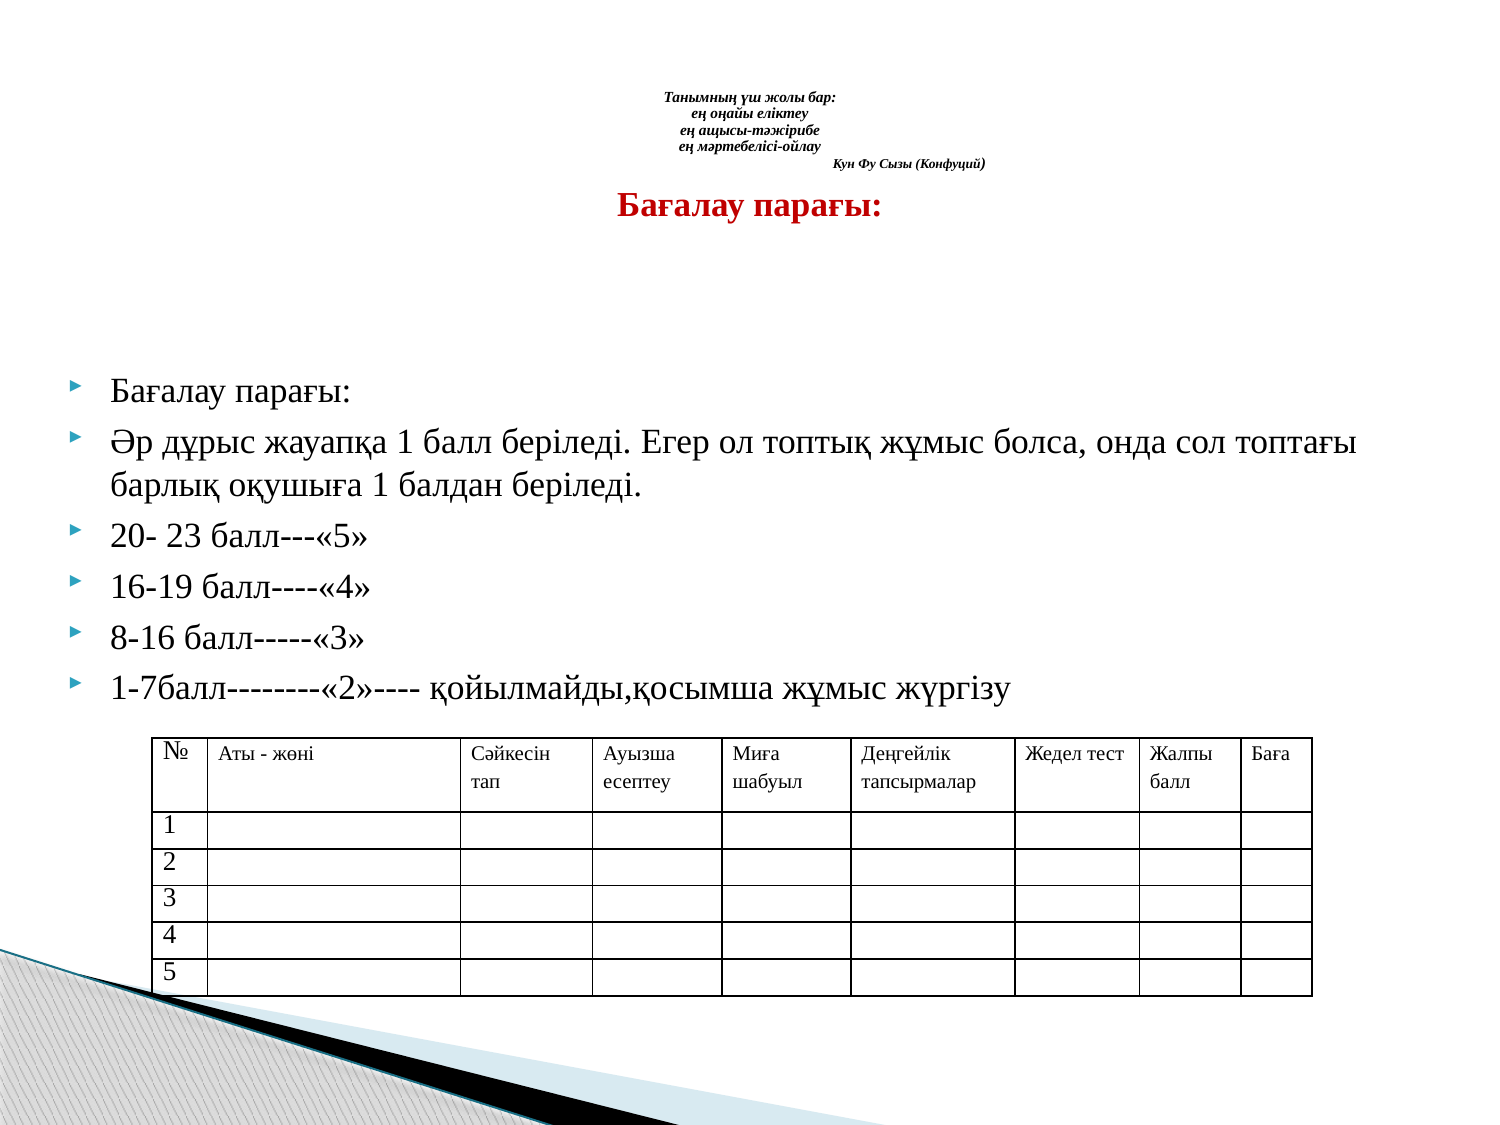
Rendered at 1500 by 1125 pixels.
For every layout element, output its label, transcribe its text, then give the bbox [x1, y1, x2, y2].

table_header Деңгейлік тапсырмалар [852, 739, 1014, 811]
table_cell [1140, 850, 1240, 885]
table_header Жалпы балл [1140, 739, 1240, 811]
table_cell [461, 813, 592, 848]
table_cell [852, 923, 1014, 958]
table_cell [1242, 960, 1311, 995]
table_cell [208, 923, 460, 958]
table_header Ауызша есептеу [593, 739, 721, 811]
table_cell [1242, 850, 1311, 885]
table_cell [461, 923, 592, 958]
table_cell [852, 850, 1014, 885]
table_cell [593, 923, 721, 958]
table_cell [461, 886, 592, 921]
table_header Аты - жөні [208, 739, 460, 811]
table_cell 2 [153, 850, 207, 885]
table_cell [723, 850, 850, 885]
table_cell [1016, 813, 1139, 848]
table_cell 5 [153, 960, 207, 995]
table_cell [723, 960, 850, 995]
table_cell 1 [153, 813, 207, 848]
table_cell [593, 850, 721, 885]
table_cell [1016, 886, 1139, 921]
table_header № [153, 739, 207, 811]
table_cell [852, 886, 1014, 921]
table_cell [208, 850, 460, 885]
table_cell [208, 886, 460, 921]
table_cell [1140, 886, 1240, 921]
table_header Жедел тест [1016, 739, 1139, 811]
table_cell [852, 813, 1014, 848]
table_cell 3 [153, 886, 207, 921]
table_cell [1242, 813, 1311, 848]
table_cell [1242, 923, 1311, 958]
table_cell [852, 960, 1014, 995]
table_cell [461, 850, 592, 885]
table_cell [723, 813, 850, 848]
table_cell [1016, 923, 1139, 958]
table_cell [1016, 960, 1139, 995]
list Бағалау парағы: Әр дұрыс жауапқа 1 балл беріледі. Егер ол топтық жұмыс болса, онда сол топтағы барлық оқушыға 1 балдан беріледі. 20- 23 балл---«5» 16-19 балл----«4» 8-16 балл-----«3» 1-7балл--------«2»---- қойылмайды,қосымша жұмыс жүргізу [35, 105, 1425, 1055]
table_header Баға [1242, 739, 1311, 811]
table_cell [1242, 886, 1311, 921]
table_cell [208, 960, 460, 995]
table_cell [593, 886, 721, 921]
table_cell [1140, 960, 1240, 995]
table_cell [593, 813, 721, 848]
table_cell [208, 813, 460, 848]
title Танымның үш жолы бар: ең оңайы еліктеу ең ащысы-тәжірибе ең мәртебелісі-ойлау Кун Фу Сызы (Конфуций) Бағалау парағы: [75, 0, 1425, 233]
table_cell [723, 886, 850, 921]
table_cell [723, 923, 850, 958]
table_cell [1140, 923, 1240, 958]
table_cell [593, 960, 721, 995]
table_header Сәйкесін тап [461, 739, 592, 811]
table_cell [1140, 813, 1240, 848]
table_cell [1016, 850, 1139, 885]
table_cell [461, 960, 592, 995]
table_cell 4 [153, 923, 207, 958]
table_header Миға шабуыл [723, 739, 850, 811]
